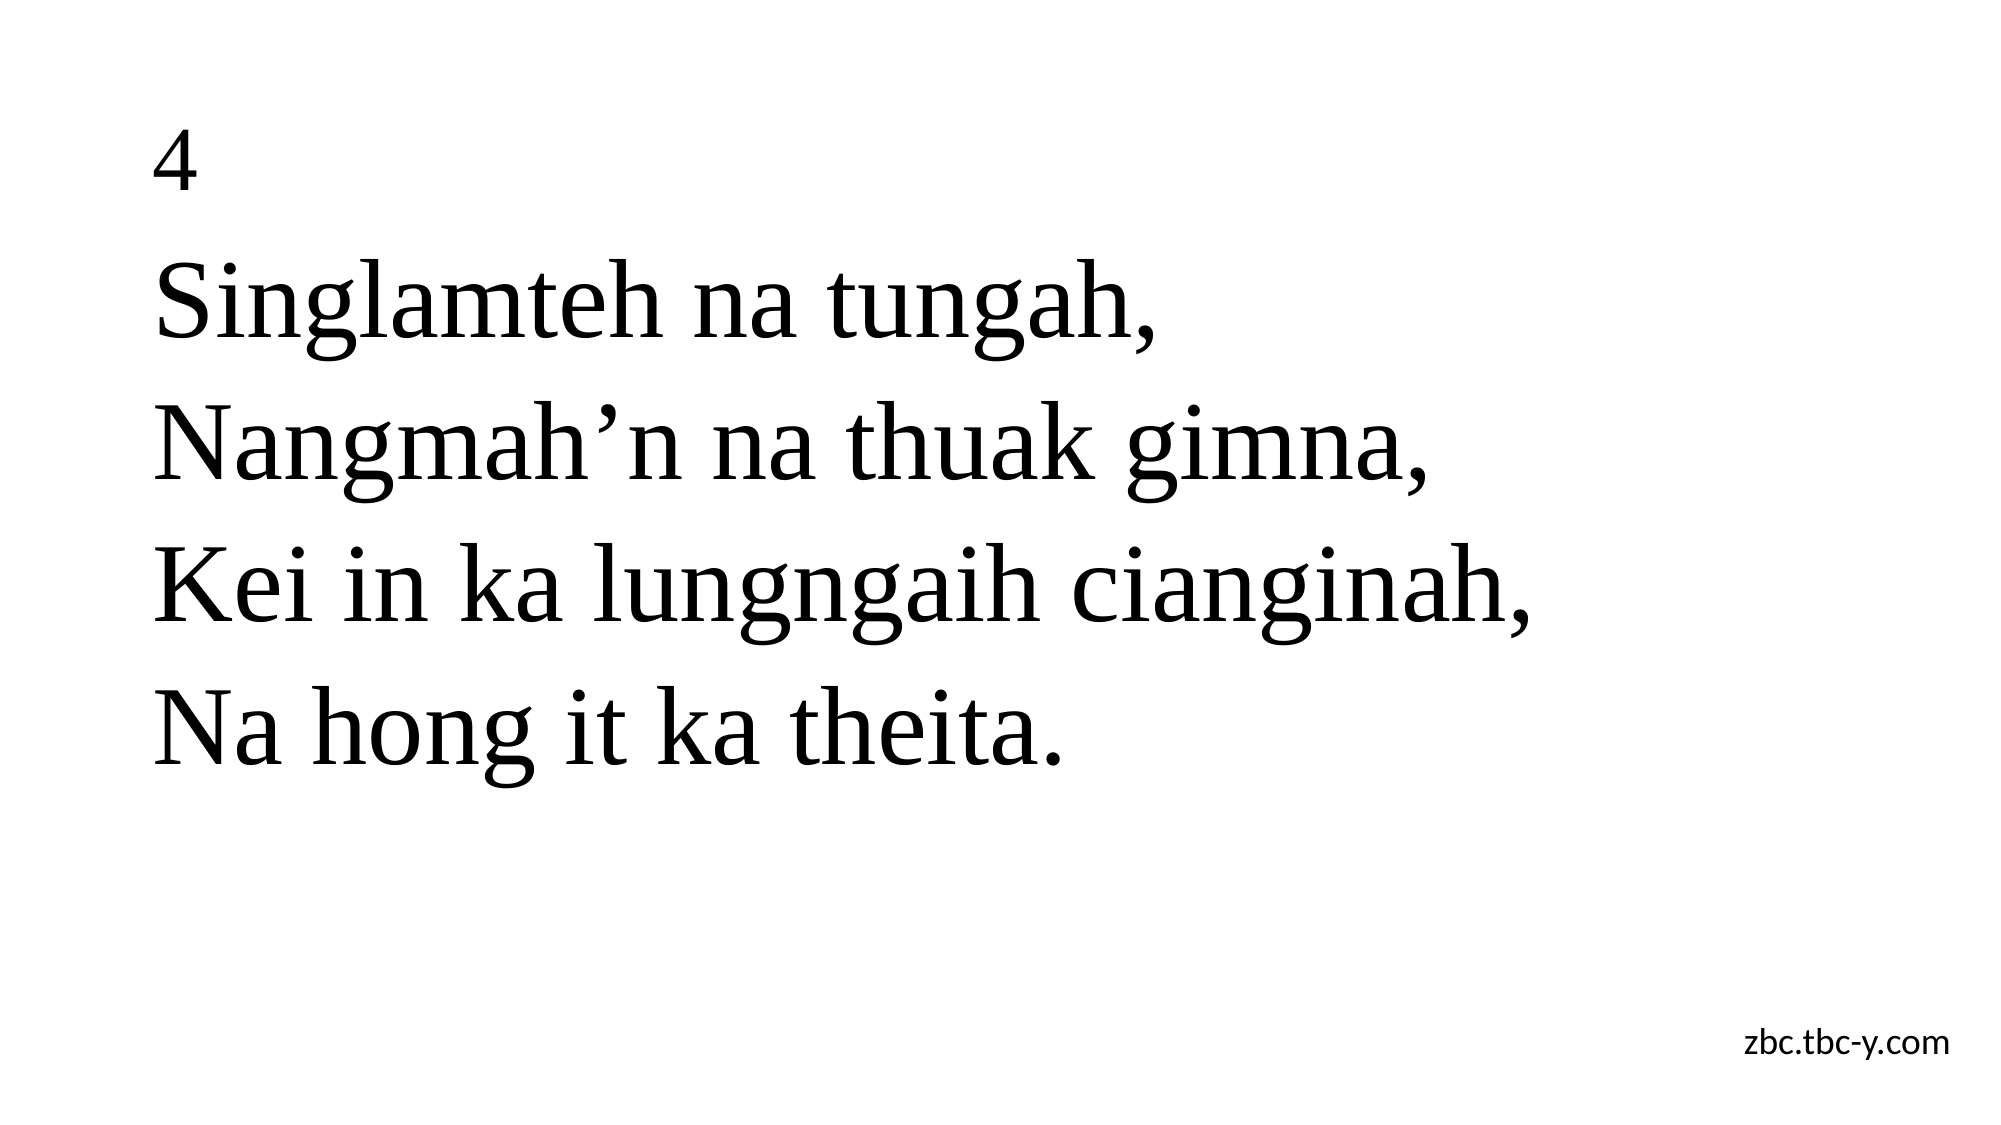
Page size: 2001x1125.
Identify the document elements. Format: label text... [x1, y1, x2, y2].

title 4 [137, 80, 1863, 232]
list Singlamteh na tungah, Nangmah’n na thuak gimna, Kei in ka lungngaih cianginah, Na hong it ka theita. [137, 232, 1863, 833]
text_box zbc.tbc-y.com [1728, 1009, 2000, 1070]
